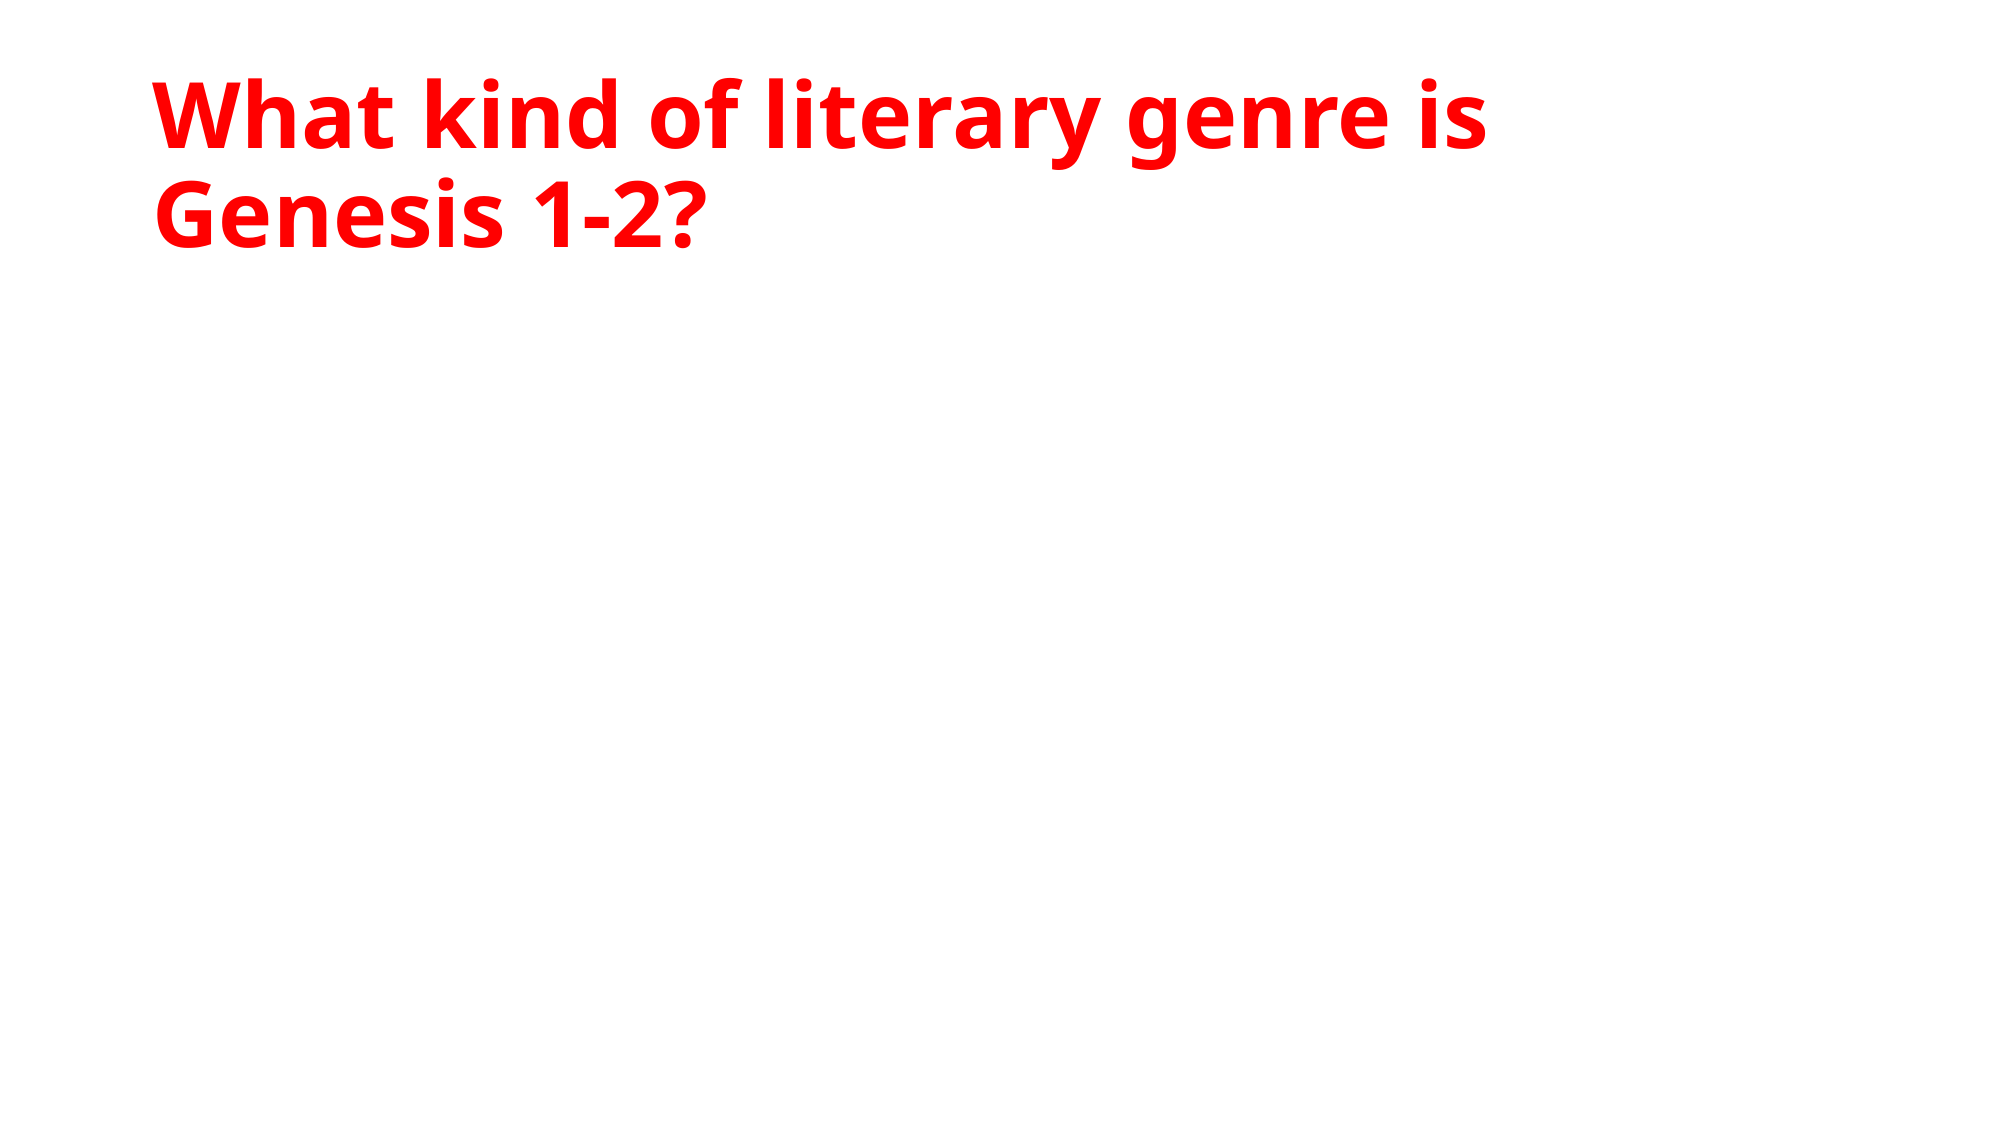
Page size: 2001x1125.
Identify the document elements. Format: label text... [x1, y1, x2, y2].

title What kind of literary genre is Genesis 1-2? [137, 59, 1863, 278]
